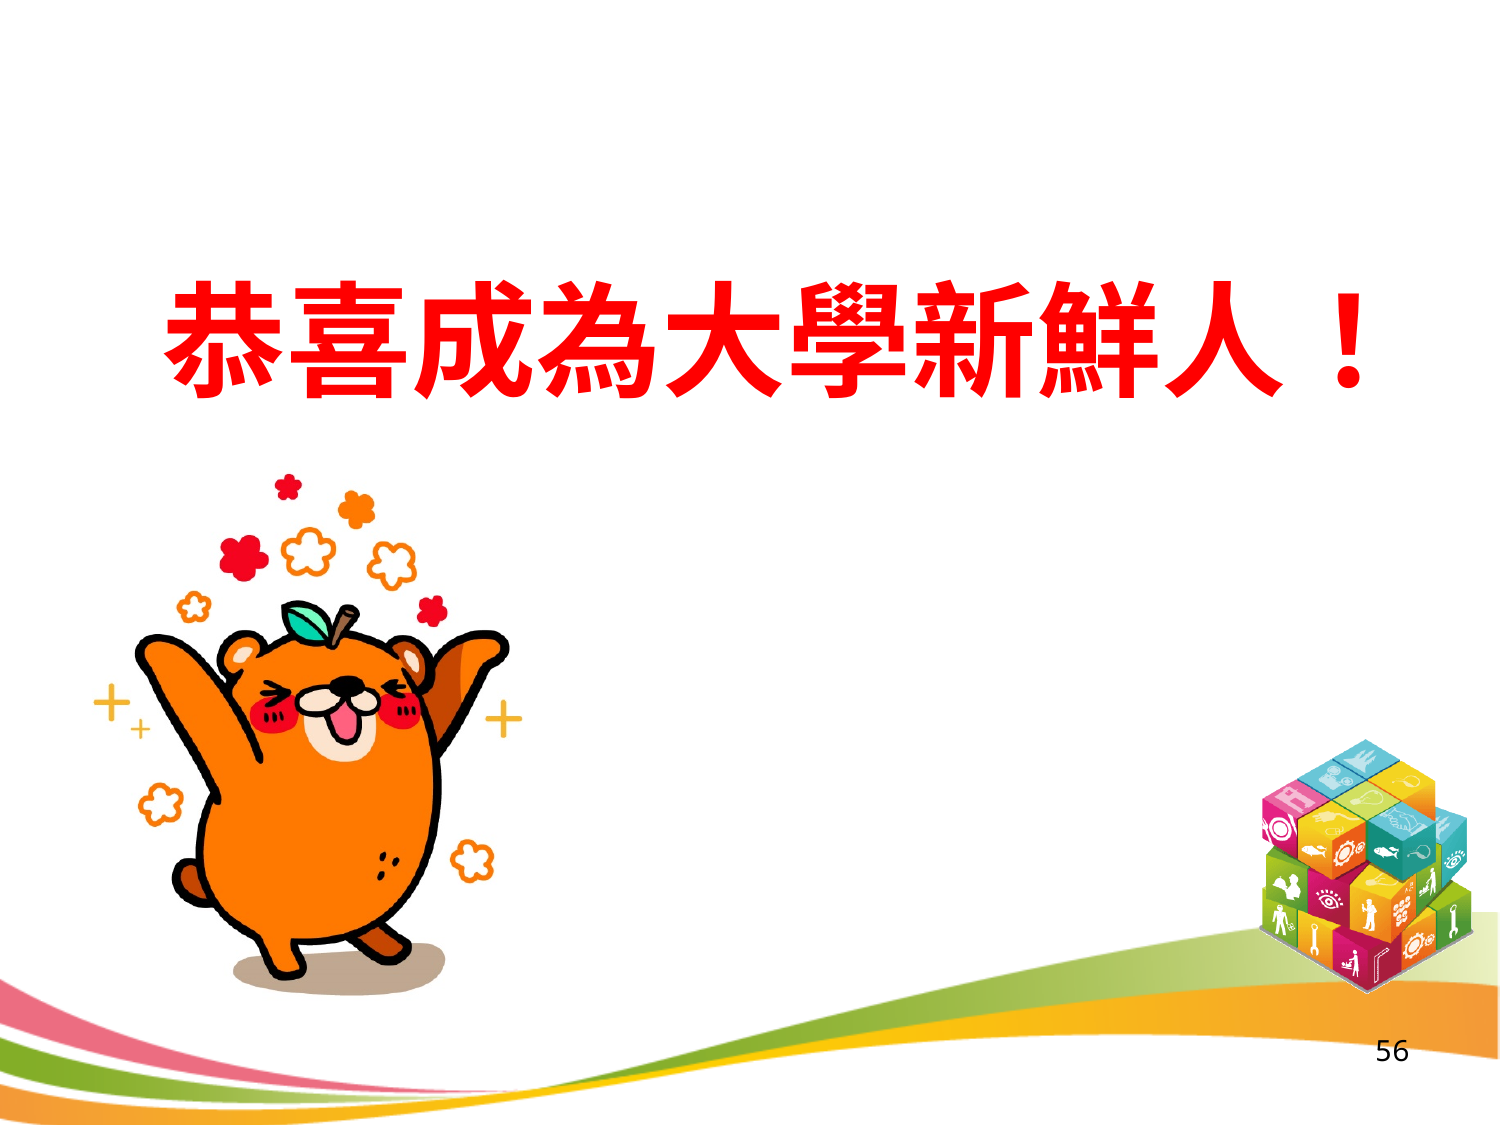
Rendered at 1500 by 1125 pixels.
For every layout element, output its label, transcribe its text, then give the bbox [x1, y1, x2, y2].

slide_number 56 [1074, 1024, 1426, 1103]
picture [0, 466, 1500, 1125]
text_box 恭喜成為大學新鮮人！ [88, 255, 1500, 571]
